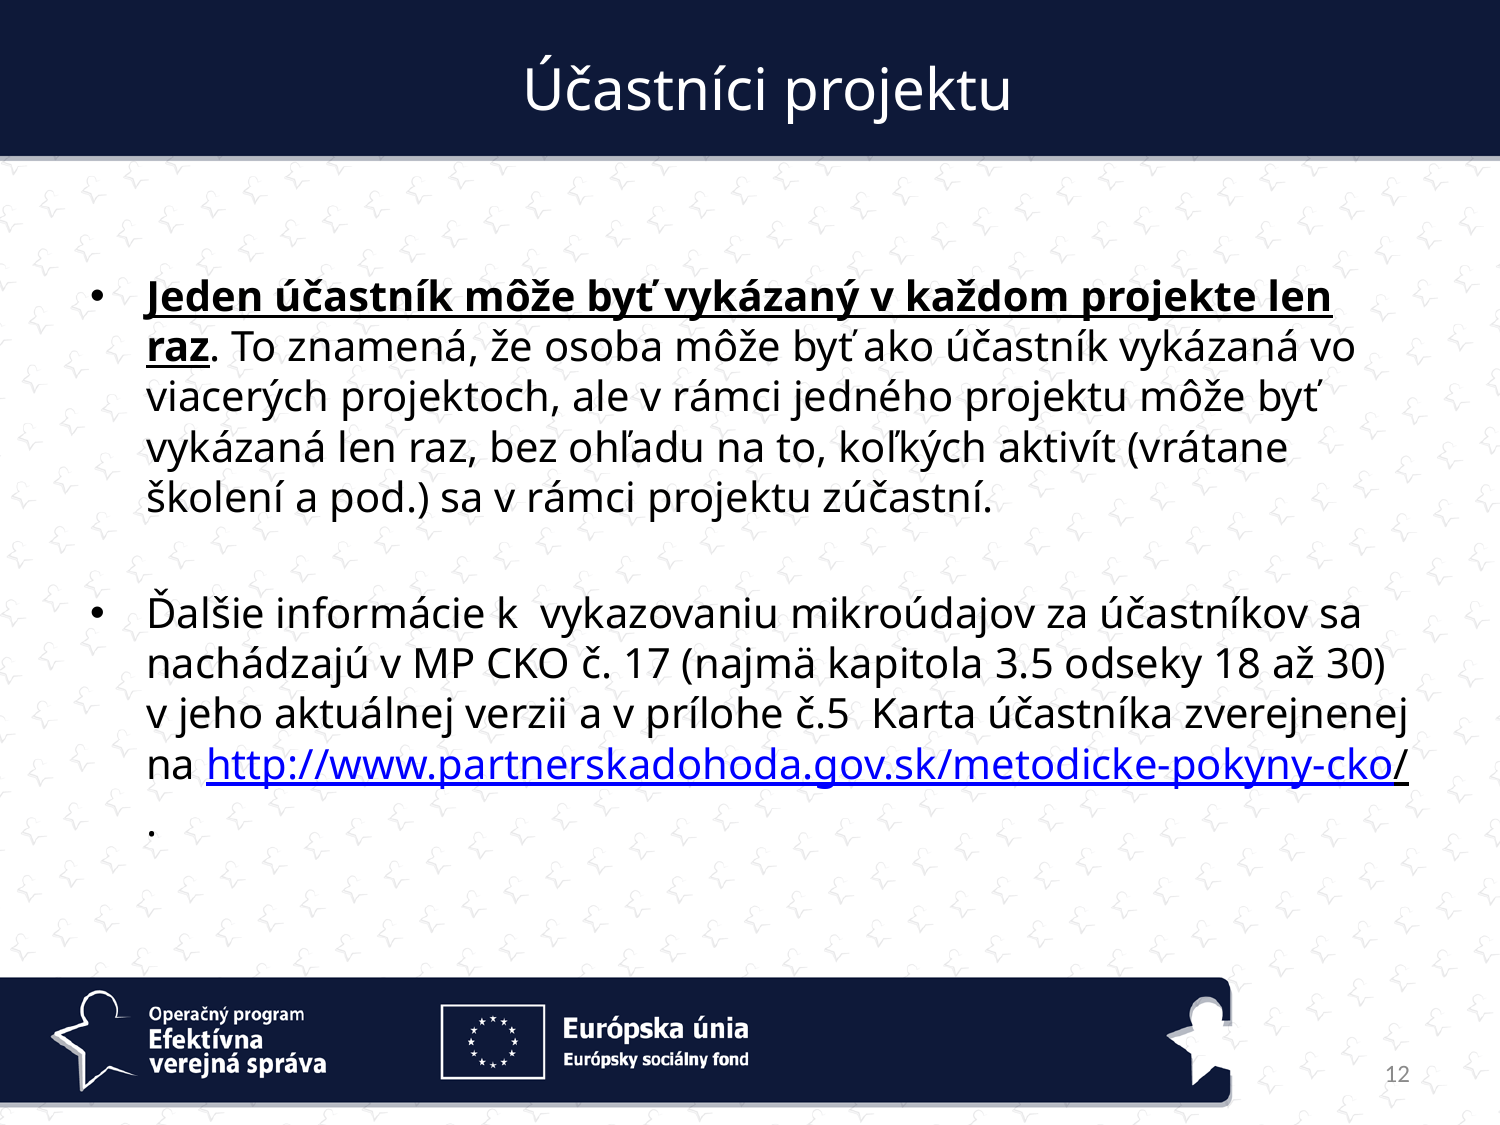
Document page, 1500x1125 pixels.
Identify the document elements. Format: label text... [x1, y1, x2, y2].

text_box Účastníci projektu [128, 44, 1408, 200]
list Jeden účastník môže byť vykázaný v každom projekte len raz. To znamená, že osoba môže byť ako účastník vykázaná vo viacerých projektoch, ale v rámci jedného projektu môže byť vykázaná len raz, bez ohľadu na to, koľkých aktivít (vrátane školení a pod.) sa v rámci projektu zúčastní. Ďalšie informácie k vykazovaniu mikroúdajov za účastníkov sa nachádzajú v MP CKO č. 17 (najmä kapitola 3.5 odseky 18 až 30) v jeho aktuálnej verzii a v prílohe č.5 Karta účastníka zverejnenej na http://www.partnerskadohoda.gov.sk/metodicke-pokyny-cko/. [75, 262, 1425, 1005]
picture [0, 0, 1500, 1125]
slide_number 12 [1074, 1042, 1425, 1103]
